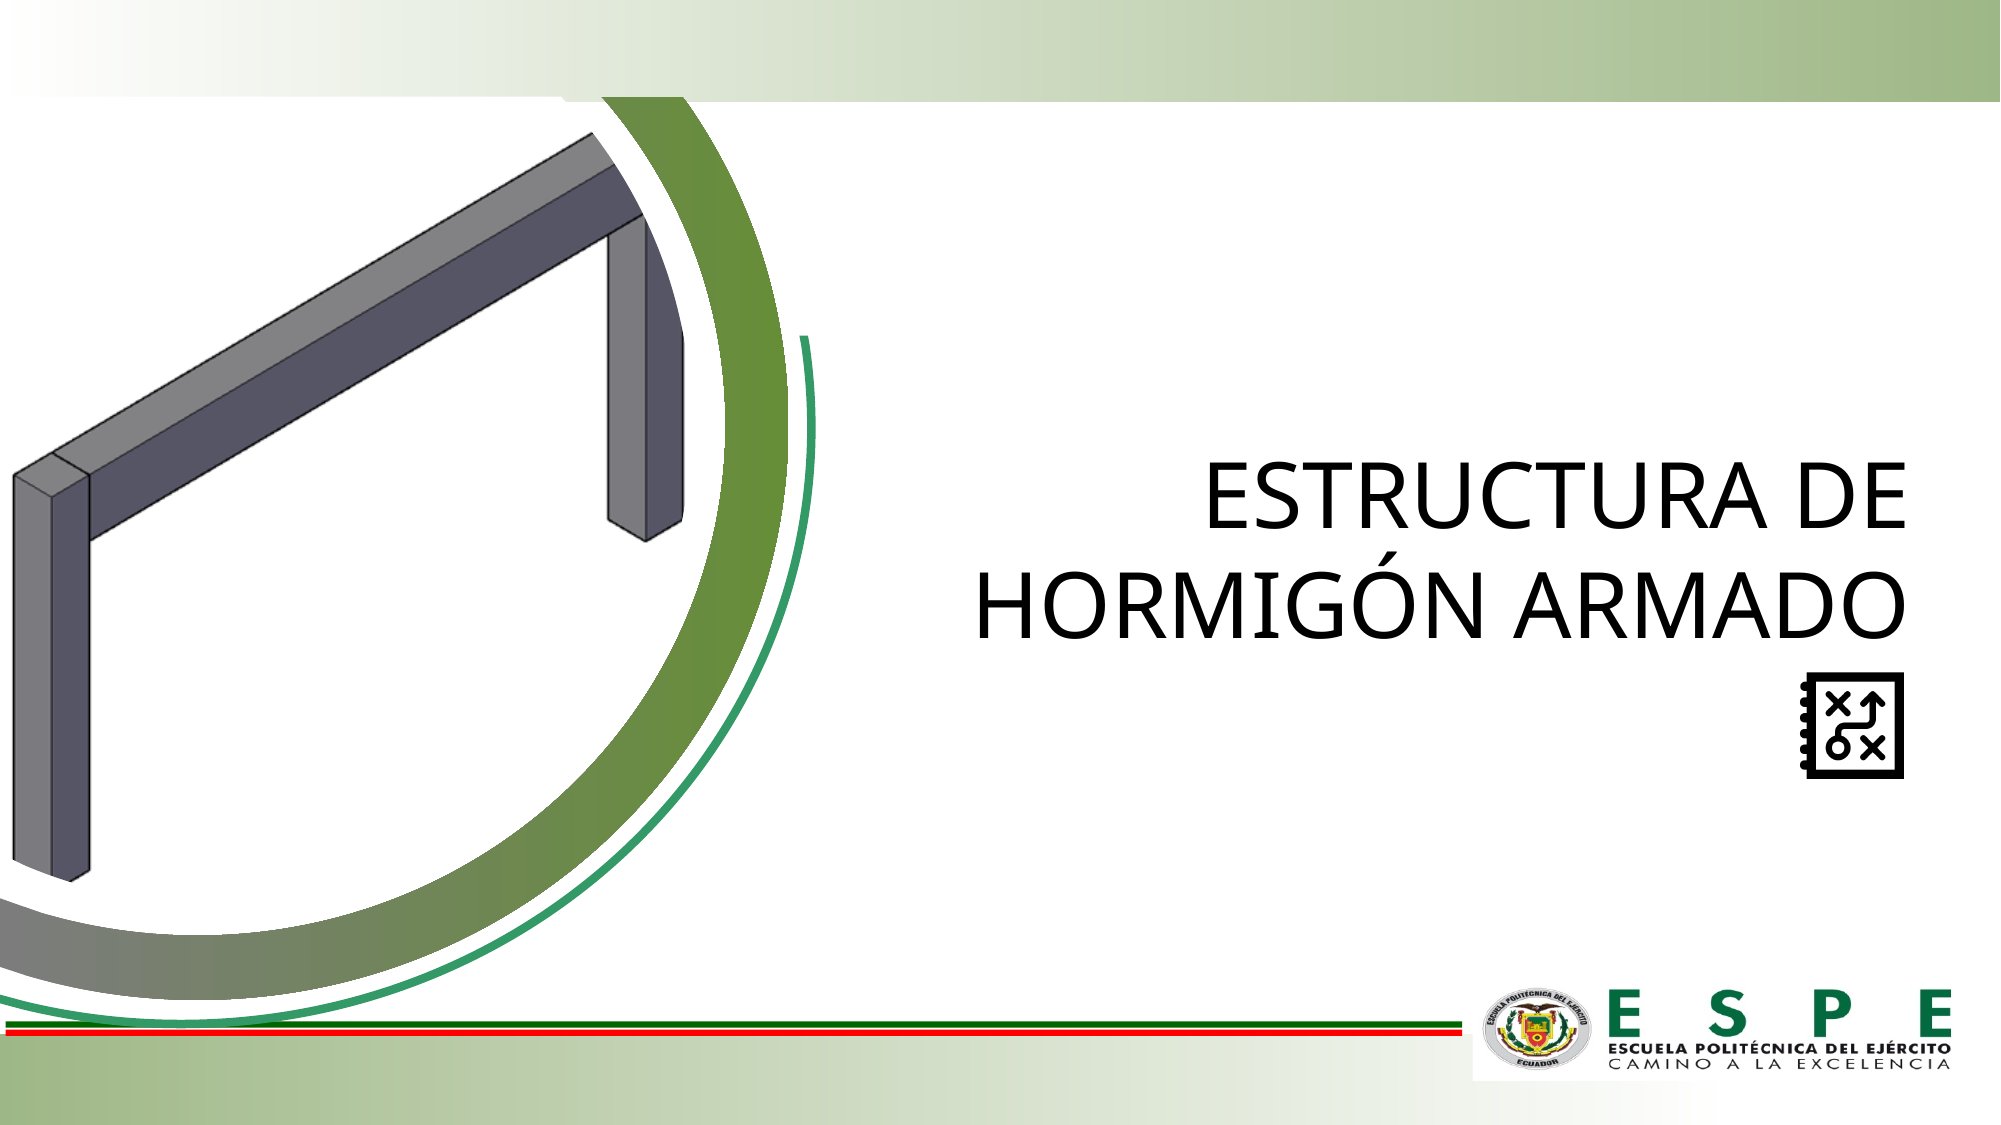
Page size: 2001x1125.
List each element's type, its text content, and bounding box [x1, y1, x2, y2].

text_box [696, 112, 791, 738]
text_box [0, 896, 514, 1003]
picture [6, 96, 692, 904]
text_box ESTRUCTURA DE HORMIGÓN ARMADO [841, 429, 1926, 665]
picture [1775, 650, 1926, 801]
text_box [696, 333, 818, 783]
text_box [0, 913, 559, 1031]
picture [1472, 976, 1977, 1081]
